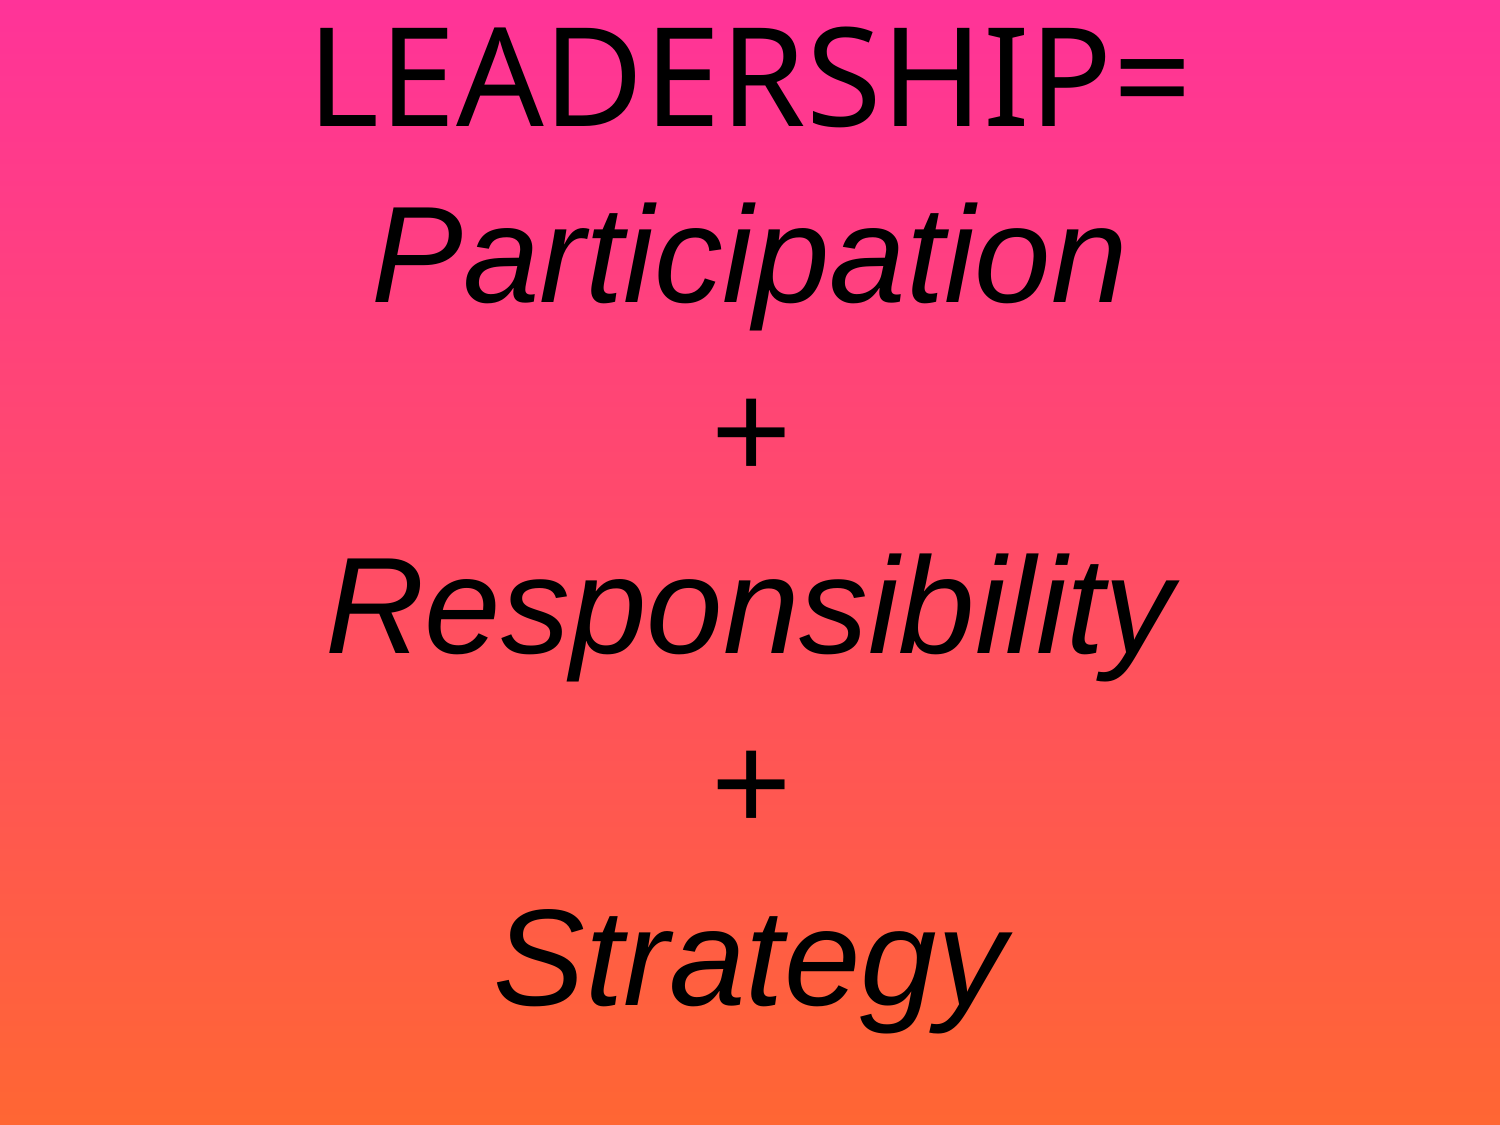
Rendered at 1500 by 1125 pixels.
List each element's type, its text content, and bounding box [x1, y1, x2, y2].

list LEADERSHIP= Participation + Responsibility + Strategy [112, 0, 1388, 1000]
